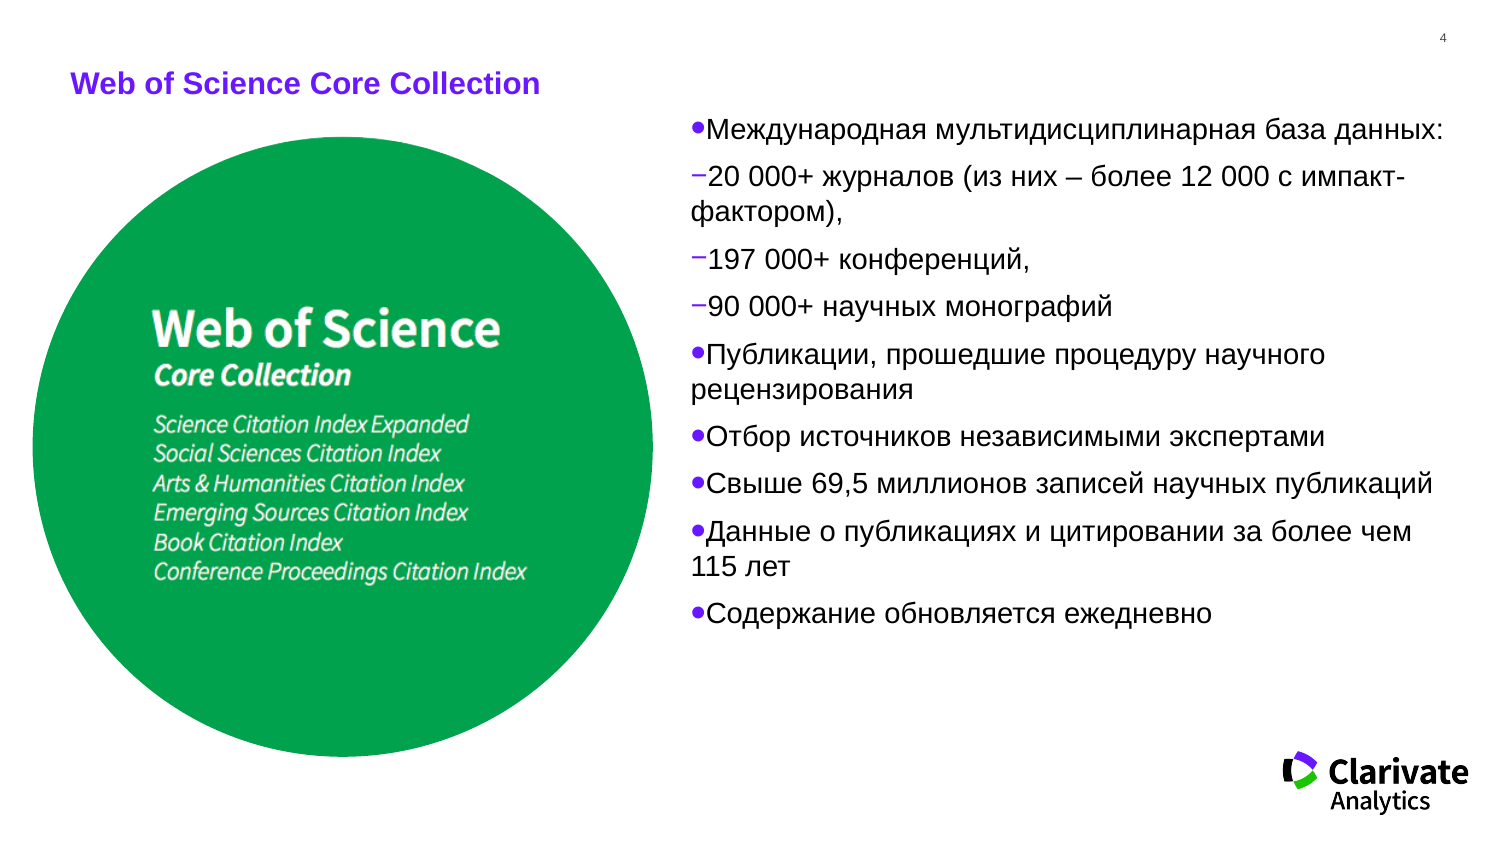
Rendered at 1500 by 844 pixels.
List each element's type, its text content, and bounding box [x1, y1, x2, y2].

picture [32, 136, 654, 757]
list Международная мультидисциплинарная база данных: 20 000+ журналов (из них – более 12 000 с импакт-фактором), 197 000+ конференций, 90 000+ научных монографий Публикации, прошедшие процедуру научного рецензирования Отбор источников независимыми экспертами Свыше 69,5 миллионов записей научных публикаций Данные о публикациях и цитировании за более чем 115 лет Содержание обновляется ежедневно [690, 110, 1447, 427]
title Web of Science Core Collection [70, 63, 1447, 113]
picture [1263, 732, 1488, 834]
